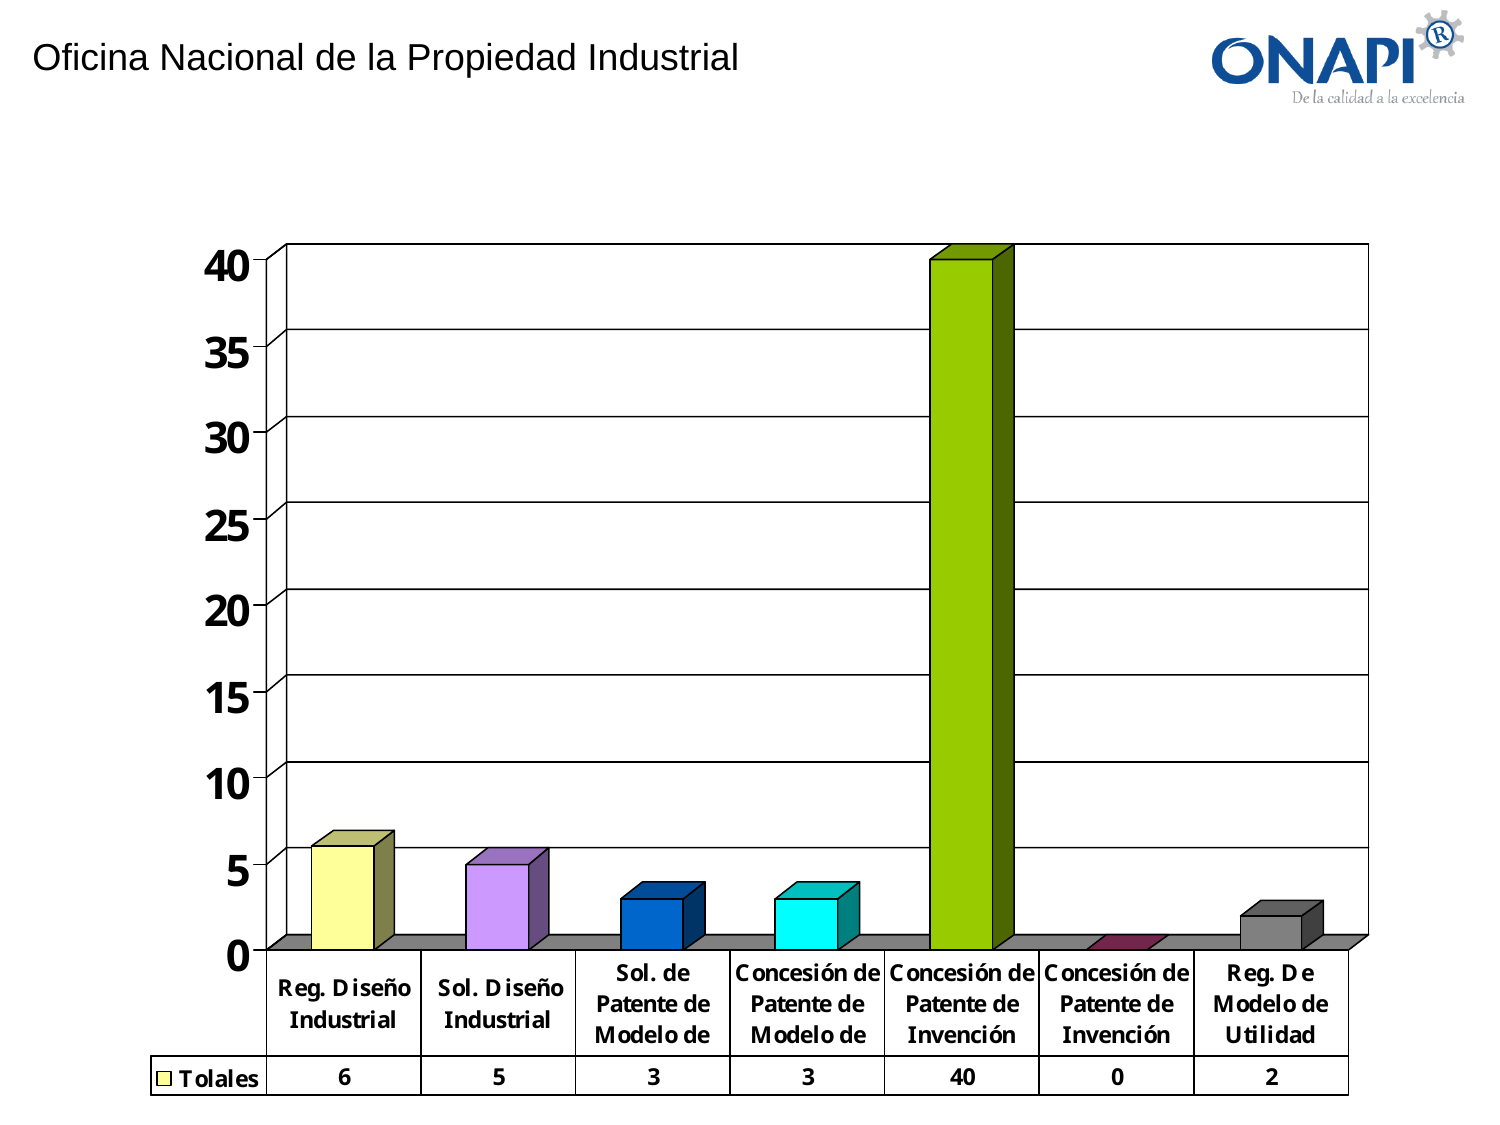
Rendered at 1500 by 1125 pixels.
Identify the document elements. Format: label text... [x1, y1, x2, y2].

picture [1210, 0, 1497, 123]
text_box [64, 154, 1457, 1121]
text_box Oficina Nacional de la Propiedad Industrial [17, 21, 786, 91]
